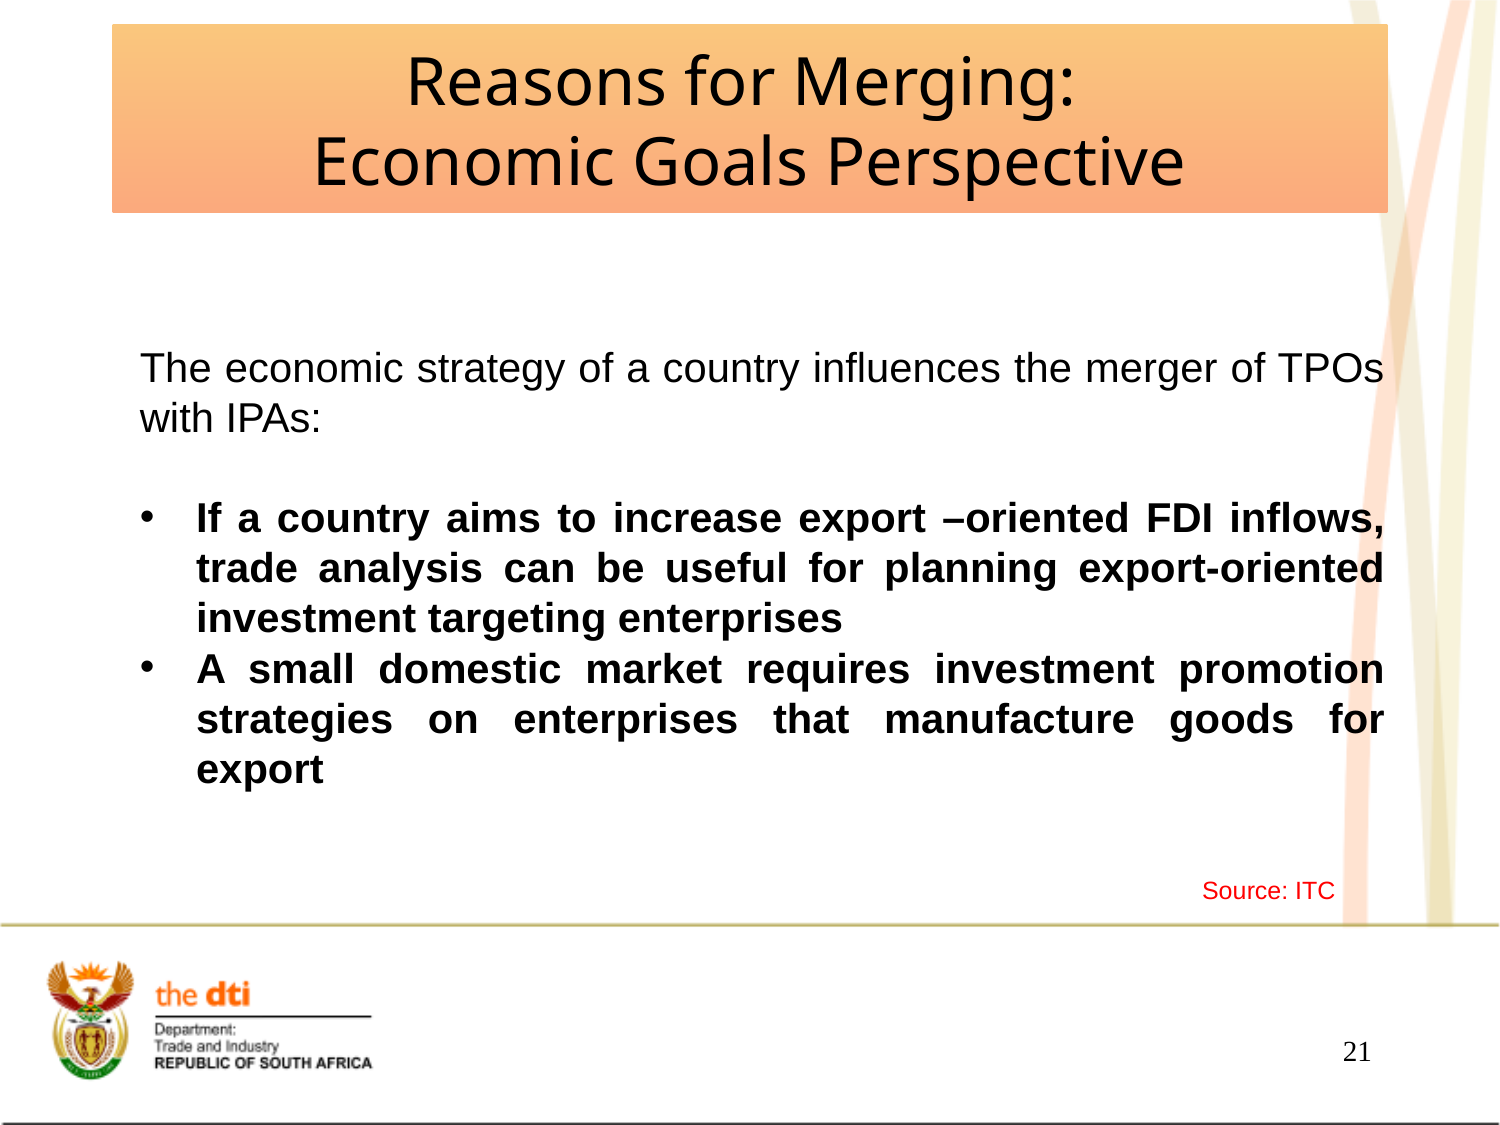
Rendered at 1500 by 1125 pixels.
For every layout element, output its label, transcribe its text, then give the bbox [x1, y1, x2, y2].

slide_number 21 [1074, 1024, 1388, 1101]
title Reasons for Merging: Economic Goals Perspective [112, 24, 1388, 213]
picture [0, 0, 1500, 1125]
text_box The economic strategy of a country influences the merger of TPOs with IPAs: If a country aims to increase export –oriented FDI inflows, trade analysis can be useful for planning export-oriented investment targeting enterprises A small domestic market requires investment promotion strategies on enterprises that manufacture goods for export [124, 333, 1400, 799]
text_box Source: ITC [1187, 867, 1475, 913]
